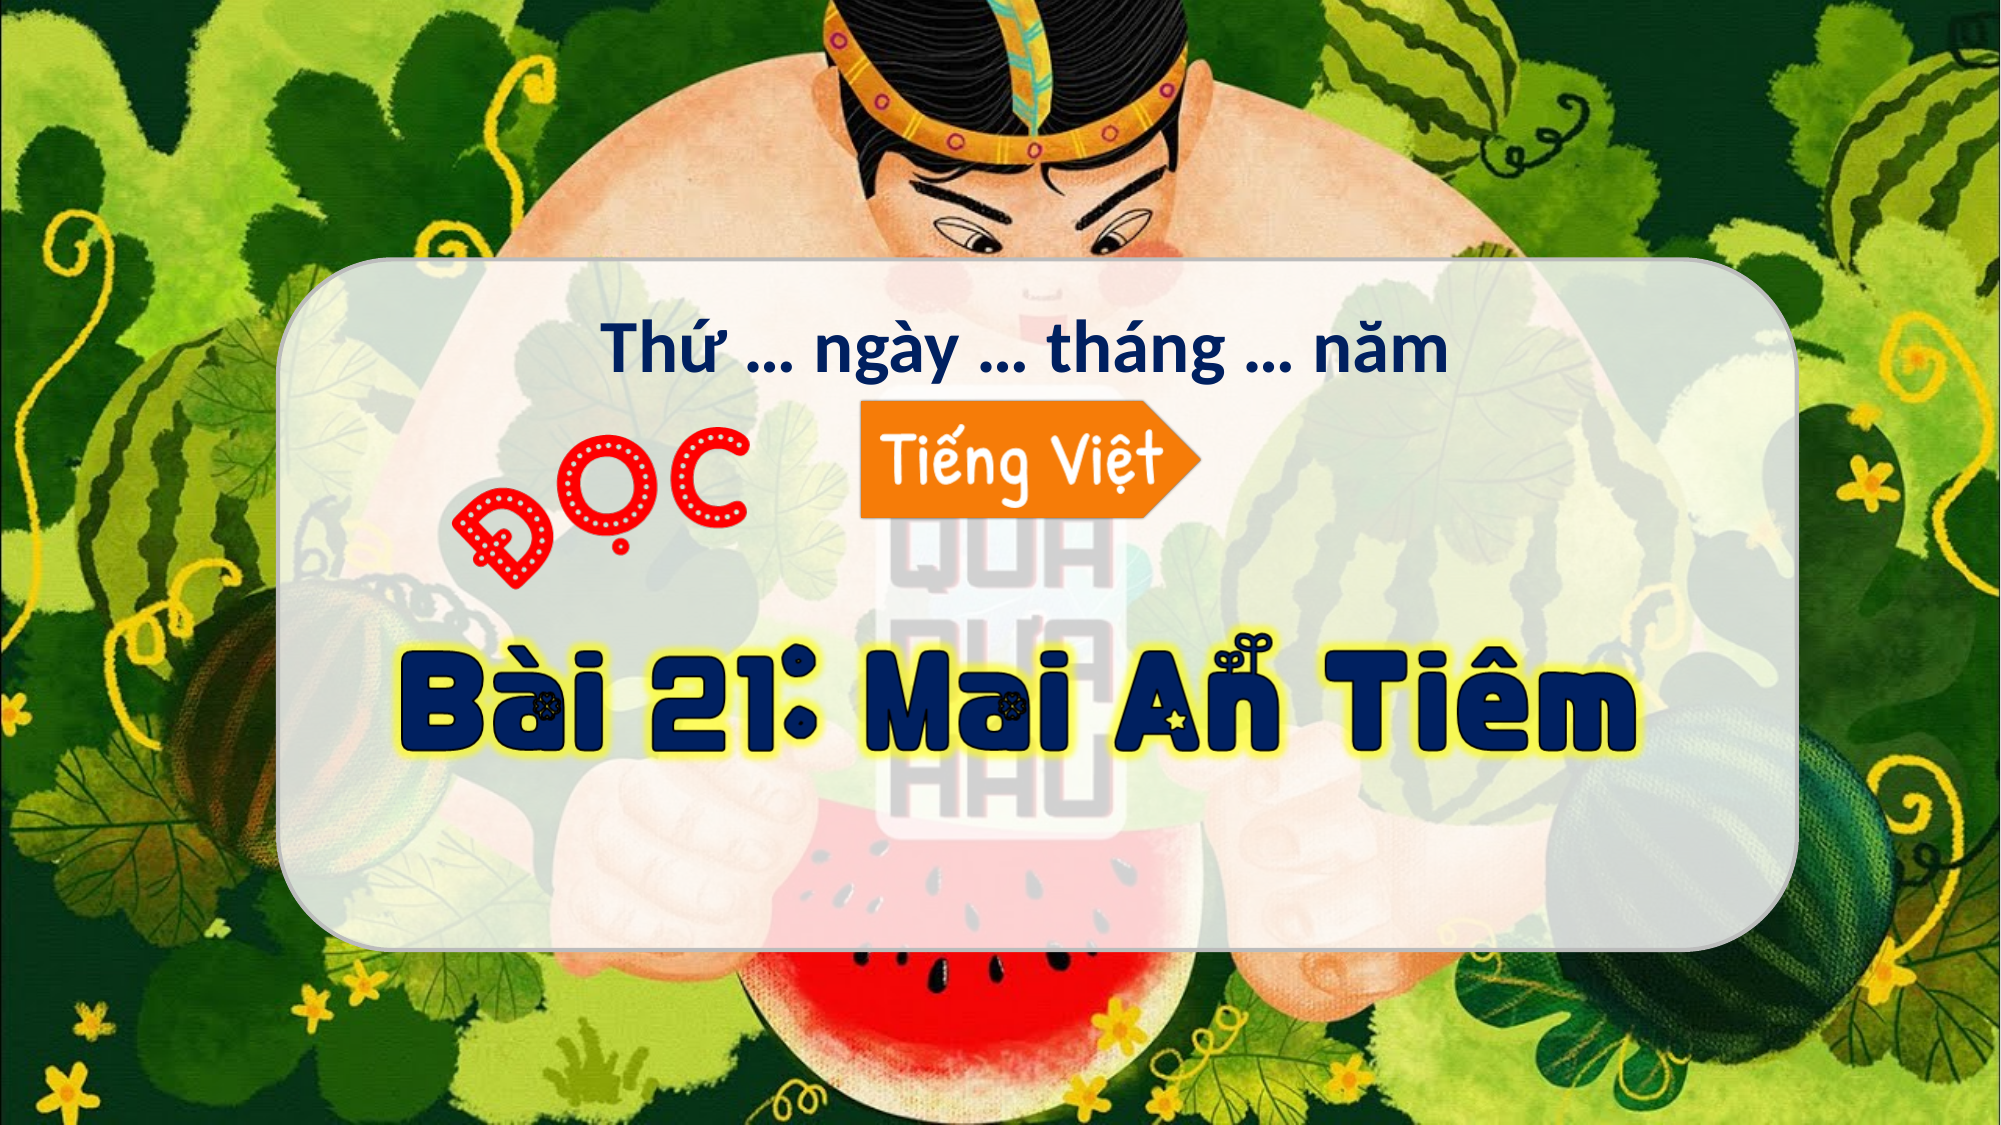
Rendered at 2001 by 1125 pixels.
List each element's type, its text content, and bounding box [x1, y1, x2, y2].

text_box Thứ … ngày … tháng … năm [585, 289, 1467, 395]
picture [0, 0, 2001, 1125]
text_box [275, 257, 1799, 953]
